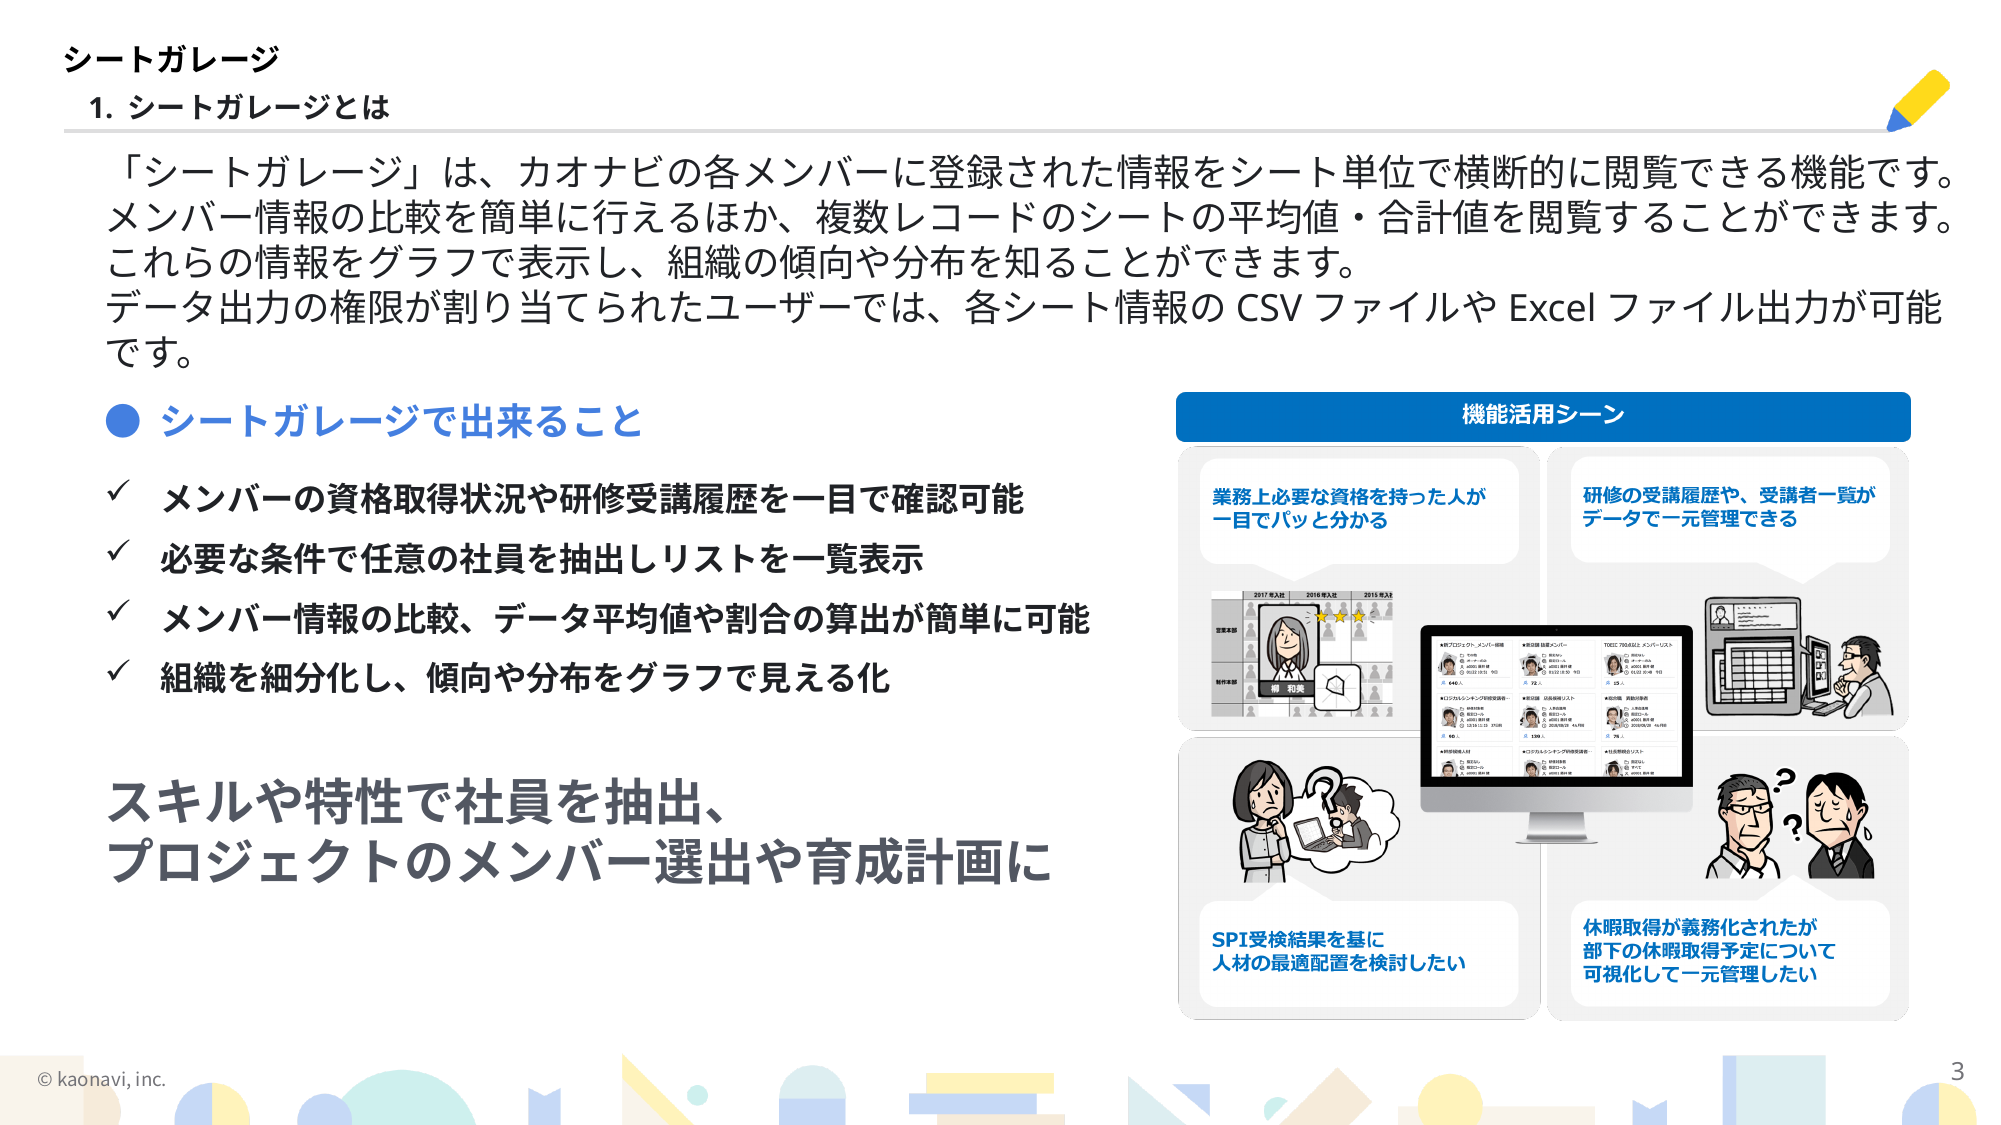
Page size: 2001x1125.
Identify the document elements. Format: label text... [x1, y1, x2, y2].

text_box メンバーの資格取得状況や研修受講履歴を一目で確認可能 必要な条件で任意の社員を抽出しリストを一覧表示 メンバー情報の比較、データ平均値や割合の算出が簡単に可能 組織を細分化し、傾向や分布をグラフで見える化 [89, 450, 1161, 705]
text_box ● シートガレージで出来ること [89, 390, 1629, 451]
text_box 「シートガレージ」は、カオナビの各メンバーに登録された情報をシート単位で横断的に閲覧できる機能です。 メンバー情報の比較を簡単に行えるほか、複数レコードのシートの平均値・合計値を閲覧することができます。 これらの情報をグラフで表示し、組織の傾向や分布を知ることができます。 データ出力の権限が割り当てられたユーザーでは、各シート情報のCSVファイルやExcelファイル出力が可能です。 [89, 141, 1960, 382]
picture [0, 392, 2000, 1125]
text_box スキルや特性で社員を抽出、 プロジェクトのメンバー選出や育成計画に [89, 762, 1097, 898]
picture [1878, 66, 1953, 140]
text_box シートガレージ [47, 32, 1624, 86]
text_box 1. シートガレージとは [73, 81, 1711, 132]
